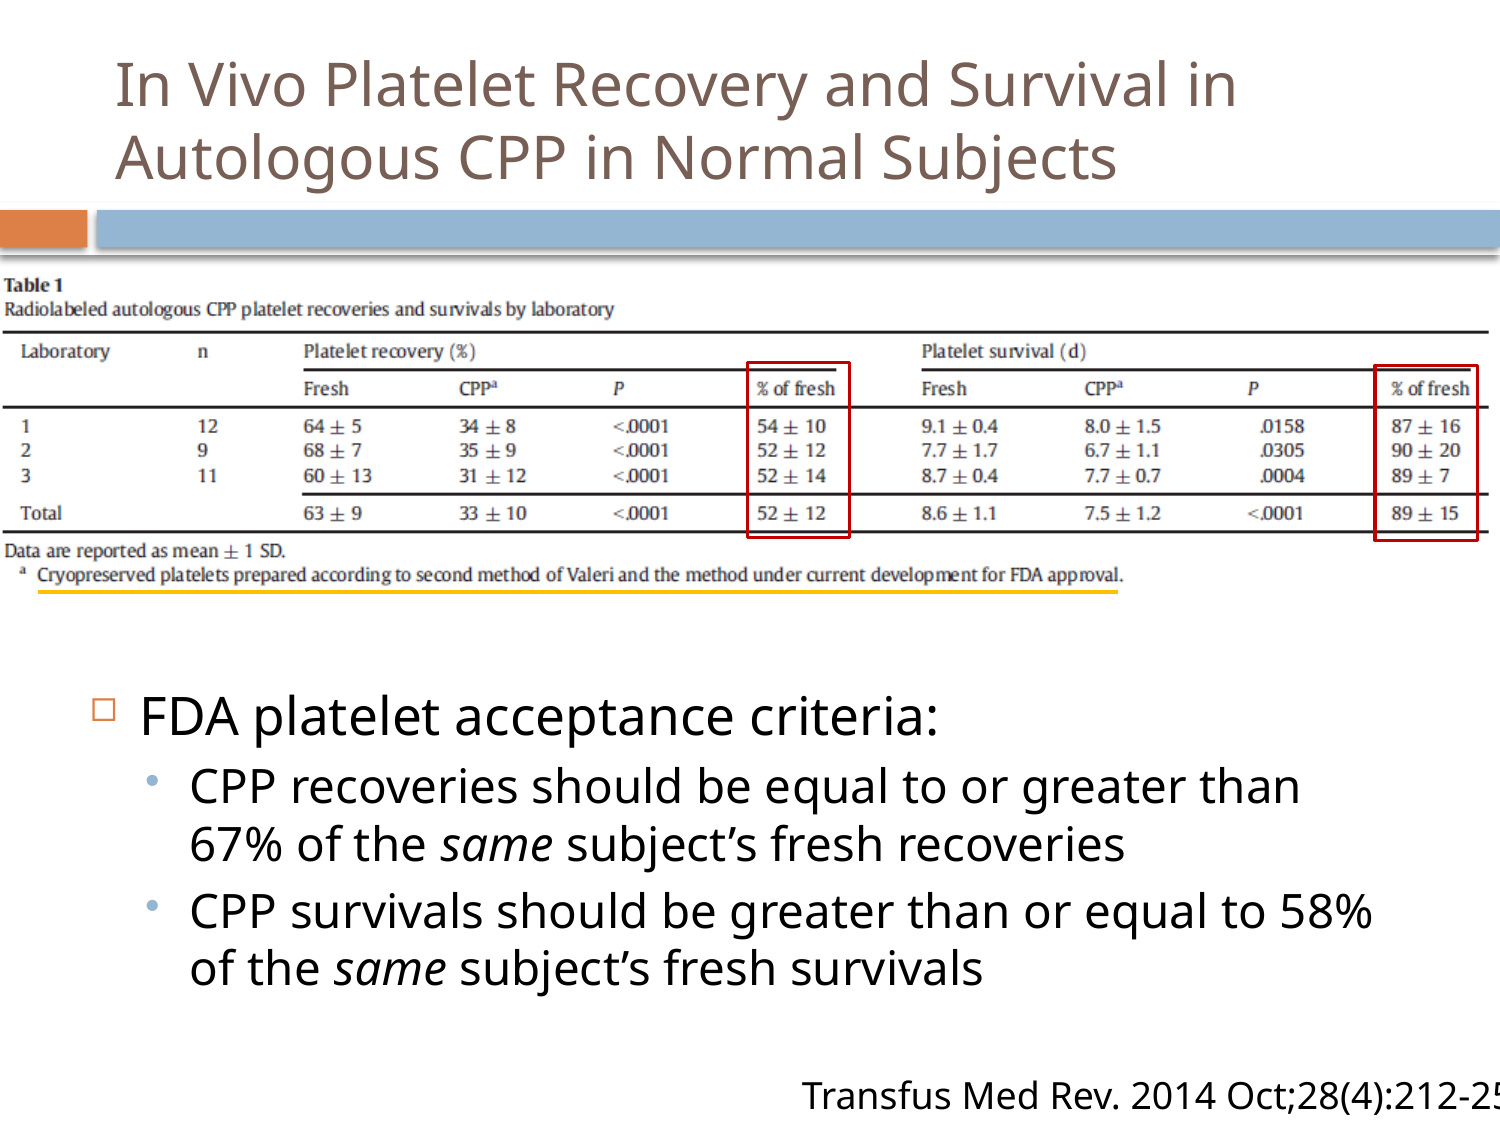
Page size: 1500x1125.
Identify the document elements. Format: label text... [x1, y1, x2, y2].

picture [0, 274, 1498, 593]
title In Vivo Platelet Recovery and Survival in Autologous CPP in Normal Subjects [100, 37, 1438, 200]
list FDA platelet acceptance criteria: CPP recoveries should be equal to or greater than 67% of the same subject’s fresh recoveries CPP survivals should be greater than or equal to 58% of the same subject’s fresh survivals [75, 675, 1425, 1005]
text_box Transfus Med Rev. 2014 Oct;28(4):212-25. [787, 1064, 1500, 1125]
